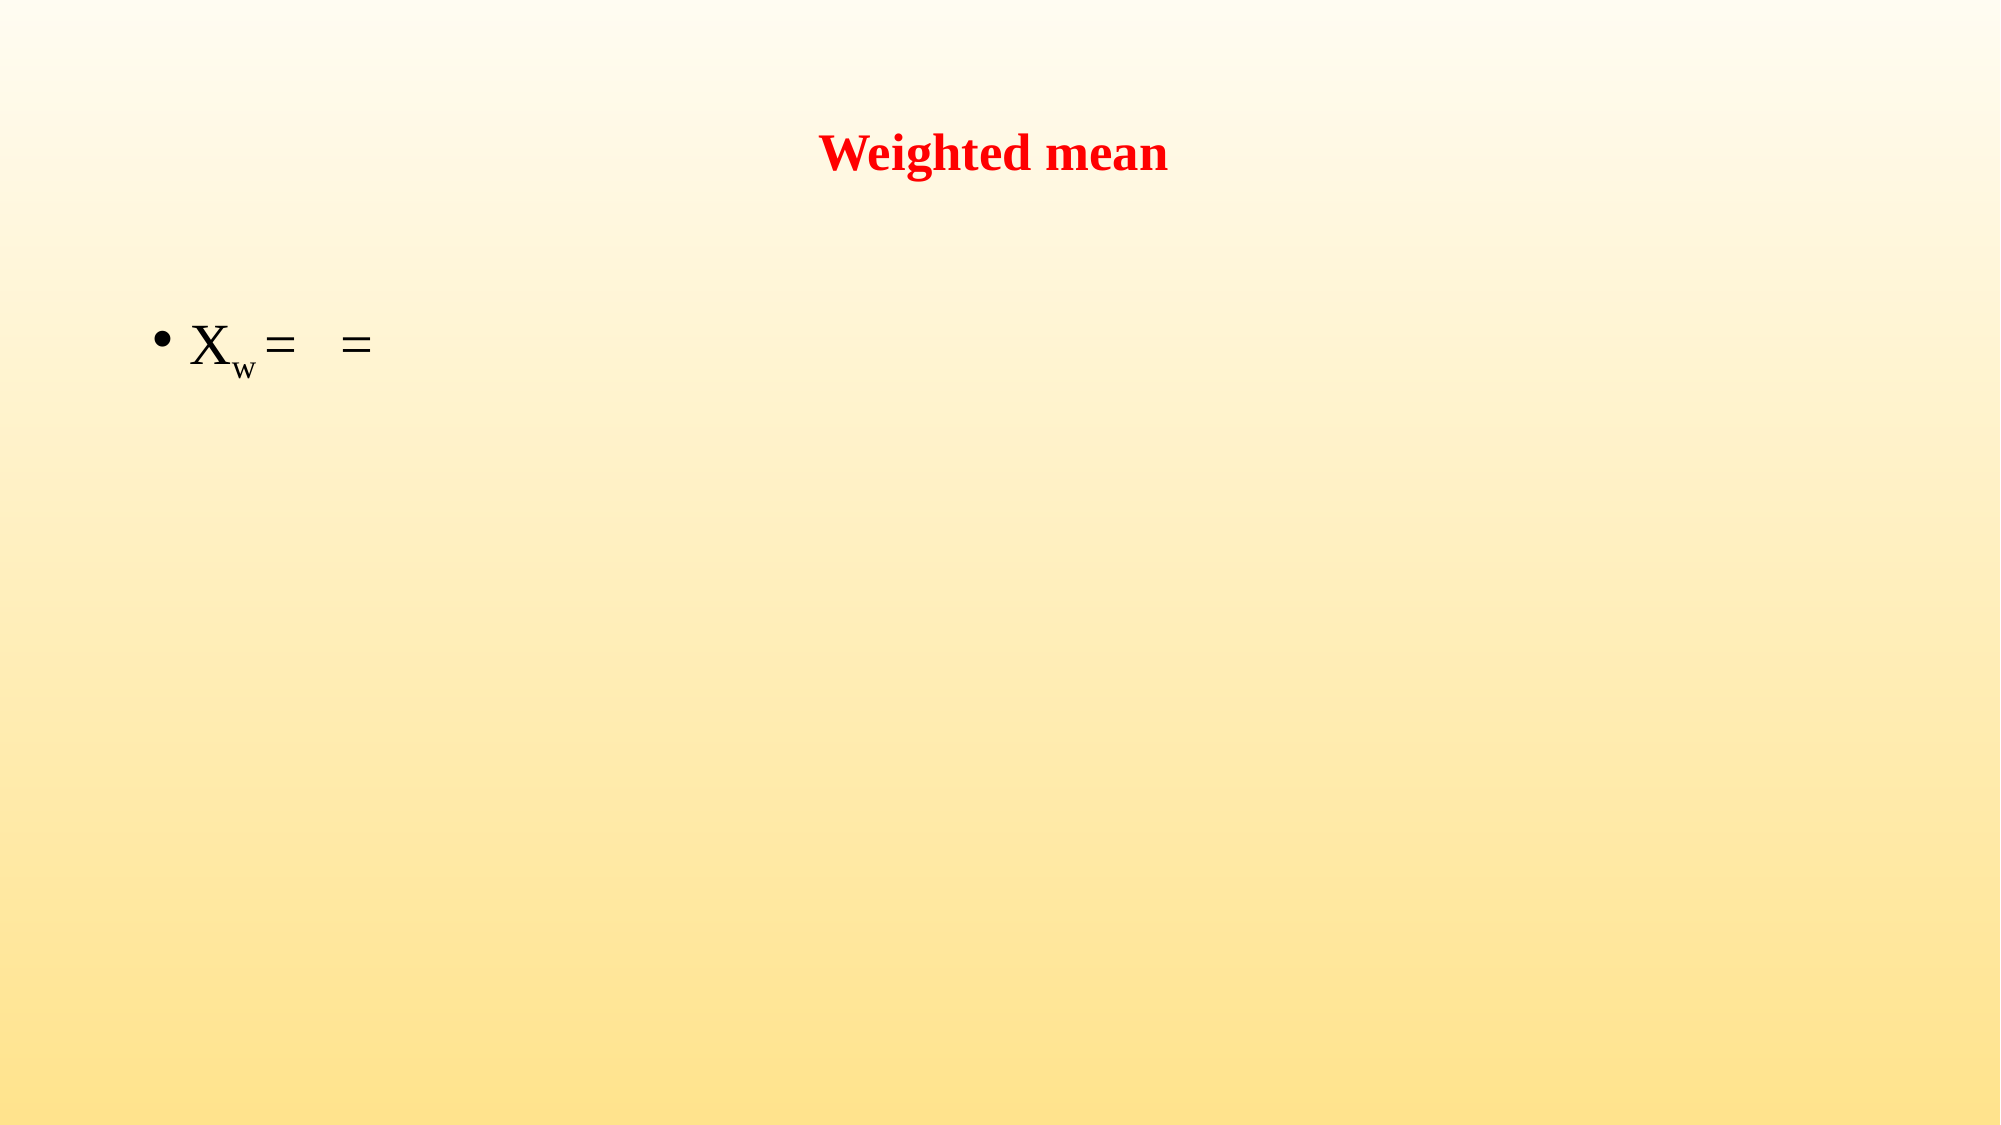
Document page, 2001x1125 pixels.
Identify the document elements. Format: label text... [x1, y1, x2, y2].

title Weighted mean [137, 59, 1863, 278]
